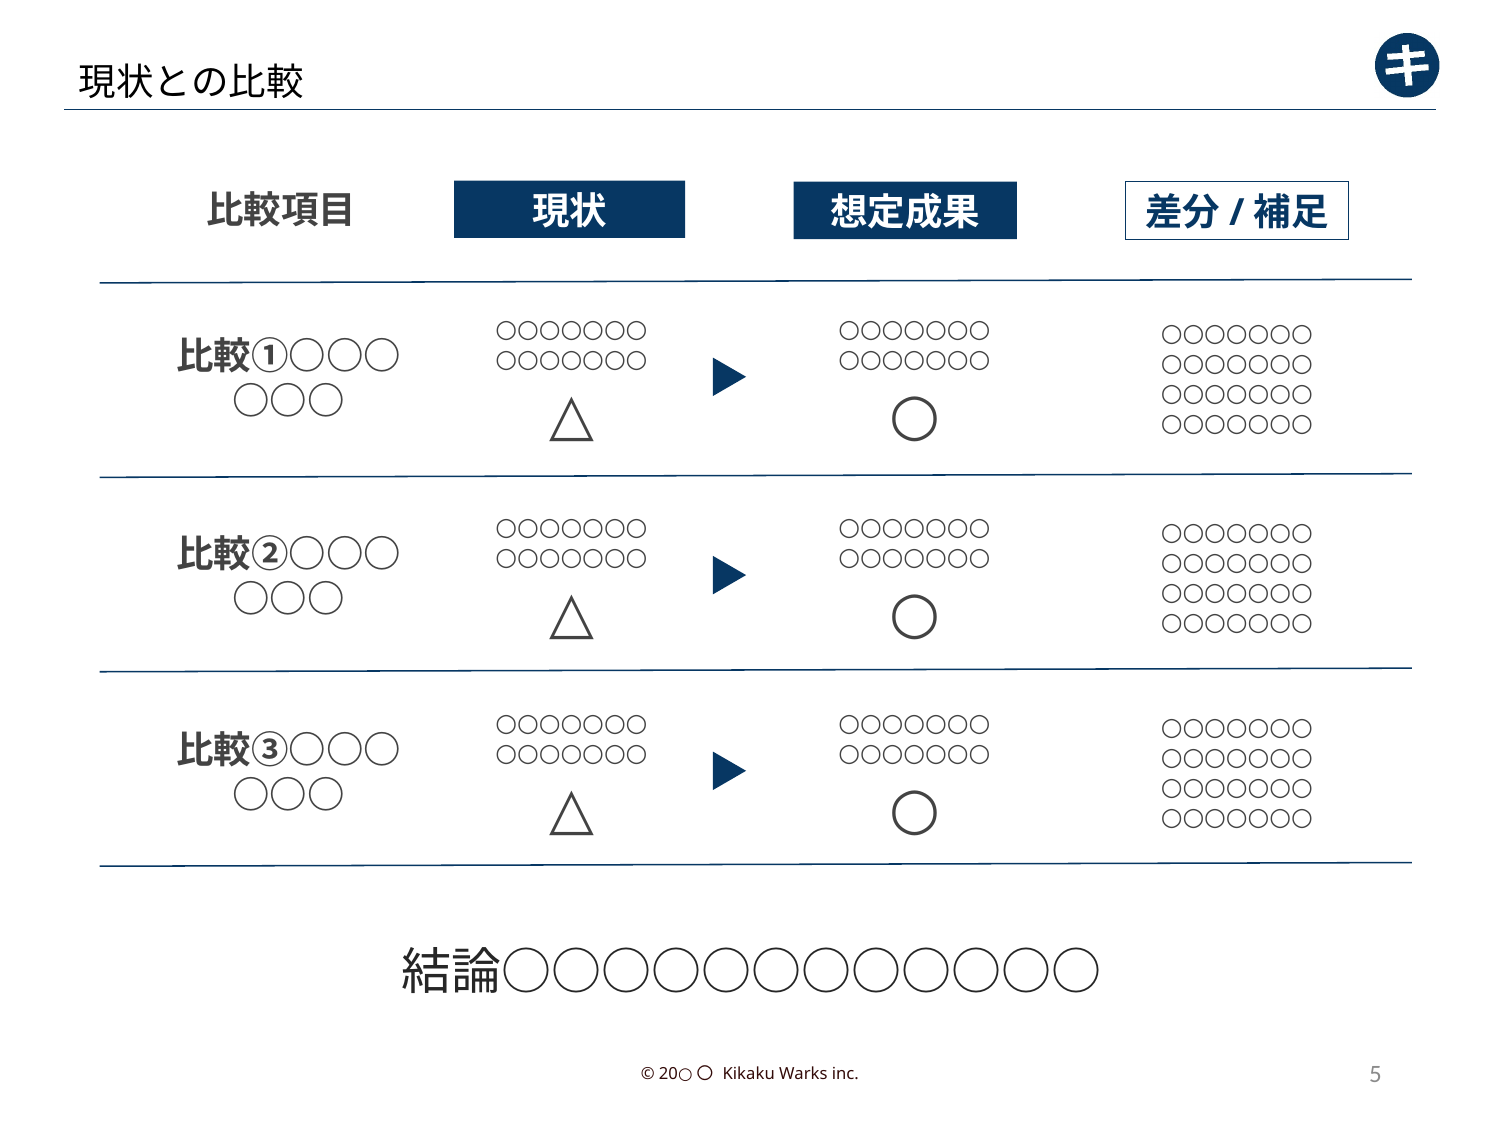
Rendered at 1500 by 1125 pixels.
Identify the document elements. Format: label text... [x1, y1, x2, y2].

text_box [712, 357, 747, 397]
text_box 比較項目 [141, 186, 421, 230]
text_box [99, 473, 1412, 478]
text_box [99, 279, 1412, 283]
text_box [448, 320, 695, 433]
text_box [790, 518, 1038, 632]
picture [1374, 32, 1440, 98]
text_box ○○○○○○○ ○○○○○○○ ○○○○○○○ ○○○○○○○ [1113, 748, 1361, 793]
text_box 現状 [454, 180, 686, 238]
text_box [790, 714, 1038, 827]
text_box 差分/補足 [1125, 181, 1349, 240]
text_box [790, 320, 1038, 433]
slide_number 5 [1059, 1042, 1397, 1103]
text_box [712, 751, 747, 791]
text_box 比較③○○○○○○ [156, 748, 421, 793]
text_box 想定成果 [793, 181, 1017, 240]
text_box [99, 668, 1412, 672]
text_box ○○○○○○○ ○○○○○○○ ○○○○○○○ ○○○○○○○ [1113, 354, 1361, 399]
footer © 20○〇 Kikaku Warks inc. [496, 1042, 1004, 1103]
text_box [448, 518, 695, 632]
text_box 比較①○○○○○○ [156, 354, 421, 399]
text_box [99, 862, 1412, 867]
text_box 結論○○○○○○○○○○○○ [62, 931, 1442, 1007]
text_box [448, 714, 695, 827]
text_box [712, 555, 747, 595]
text_box ○○○○○○○ ○○○○○○○ ○○○○○○○ ○○○○○○○ [1113, 553, 1361, 597]
text_box 比較②○○○○○○ [156, 553, 421, 597]
text_box 現状との比較 [64, 28, 1407, 109]
